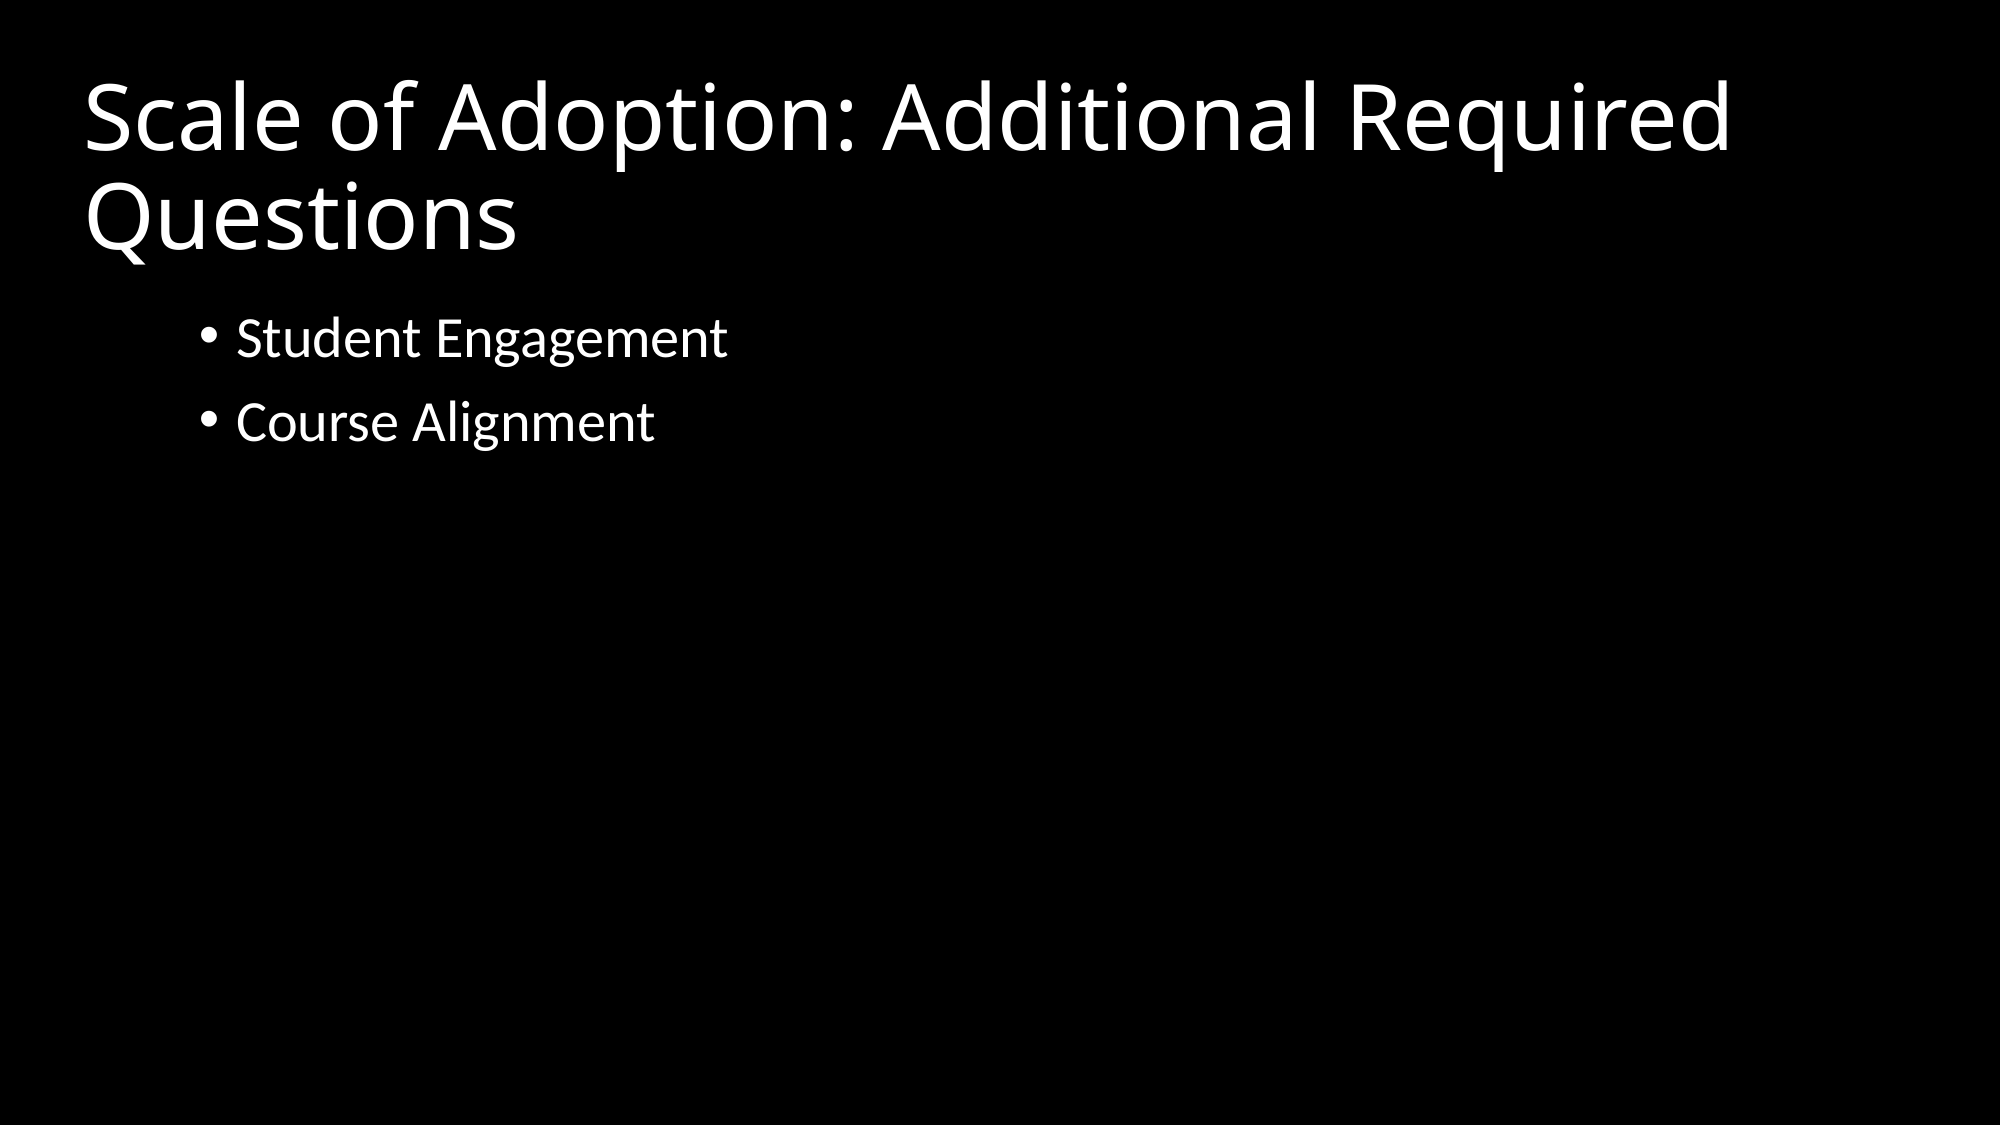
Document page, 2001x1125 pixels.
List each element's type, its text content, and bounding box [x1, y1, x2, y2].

title Scale of Adoption: Additional Required Questions [68, 61, 1931, 279]
list Student Engagement Course Alignment [183, 299, 1863, 676]
